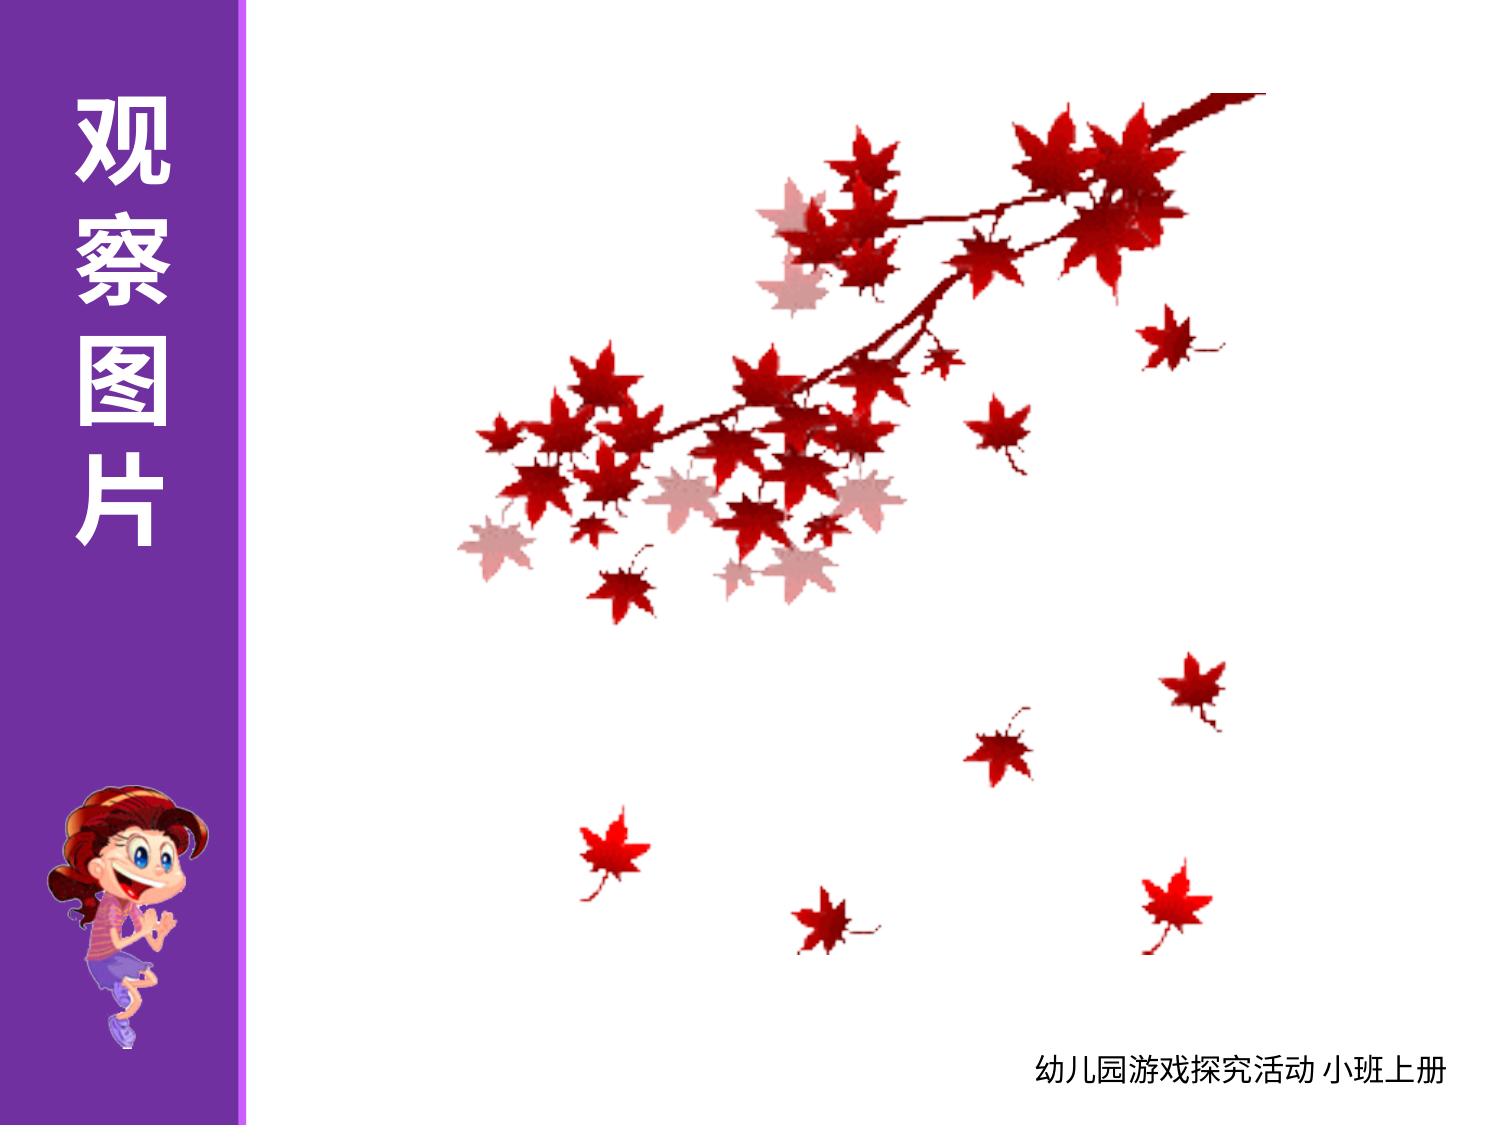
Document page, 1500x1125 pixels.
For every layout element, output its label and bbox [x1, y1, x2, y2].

text_box [0, 0, 1477, 1125]
